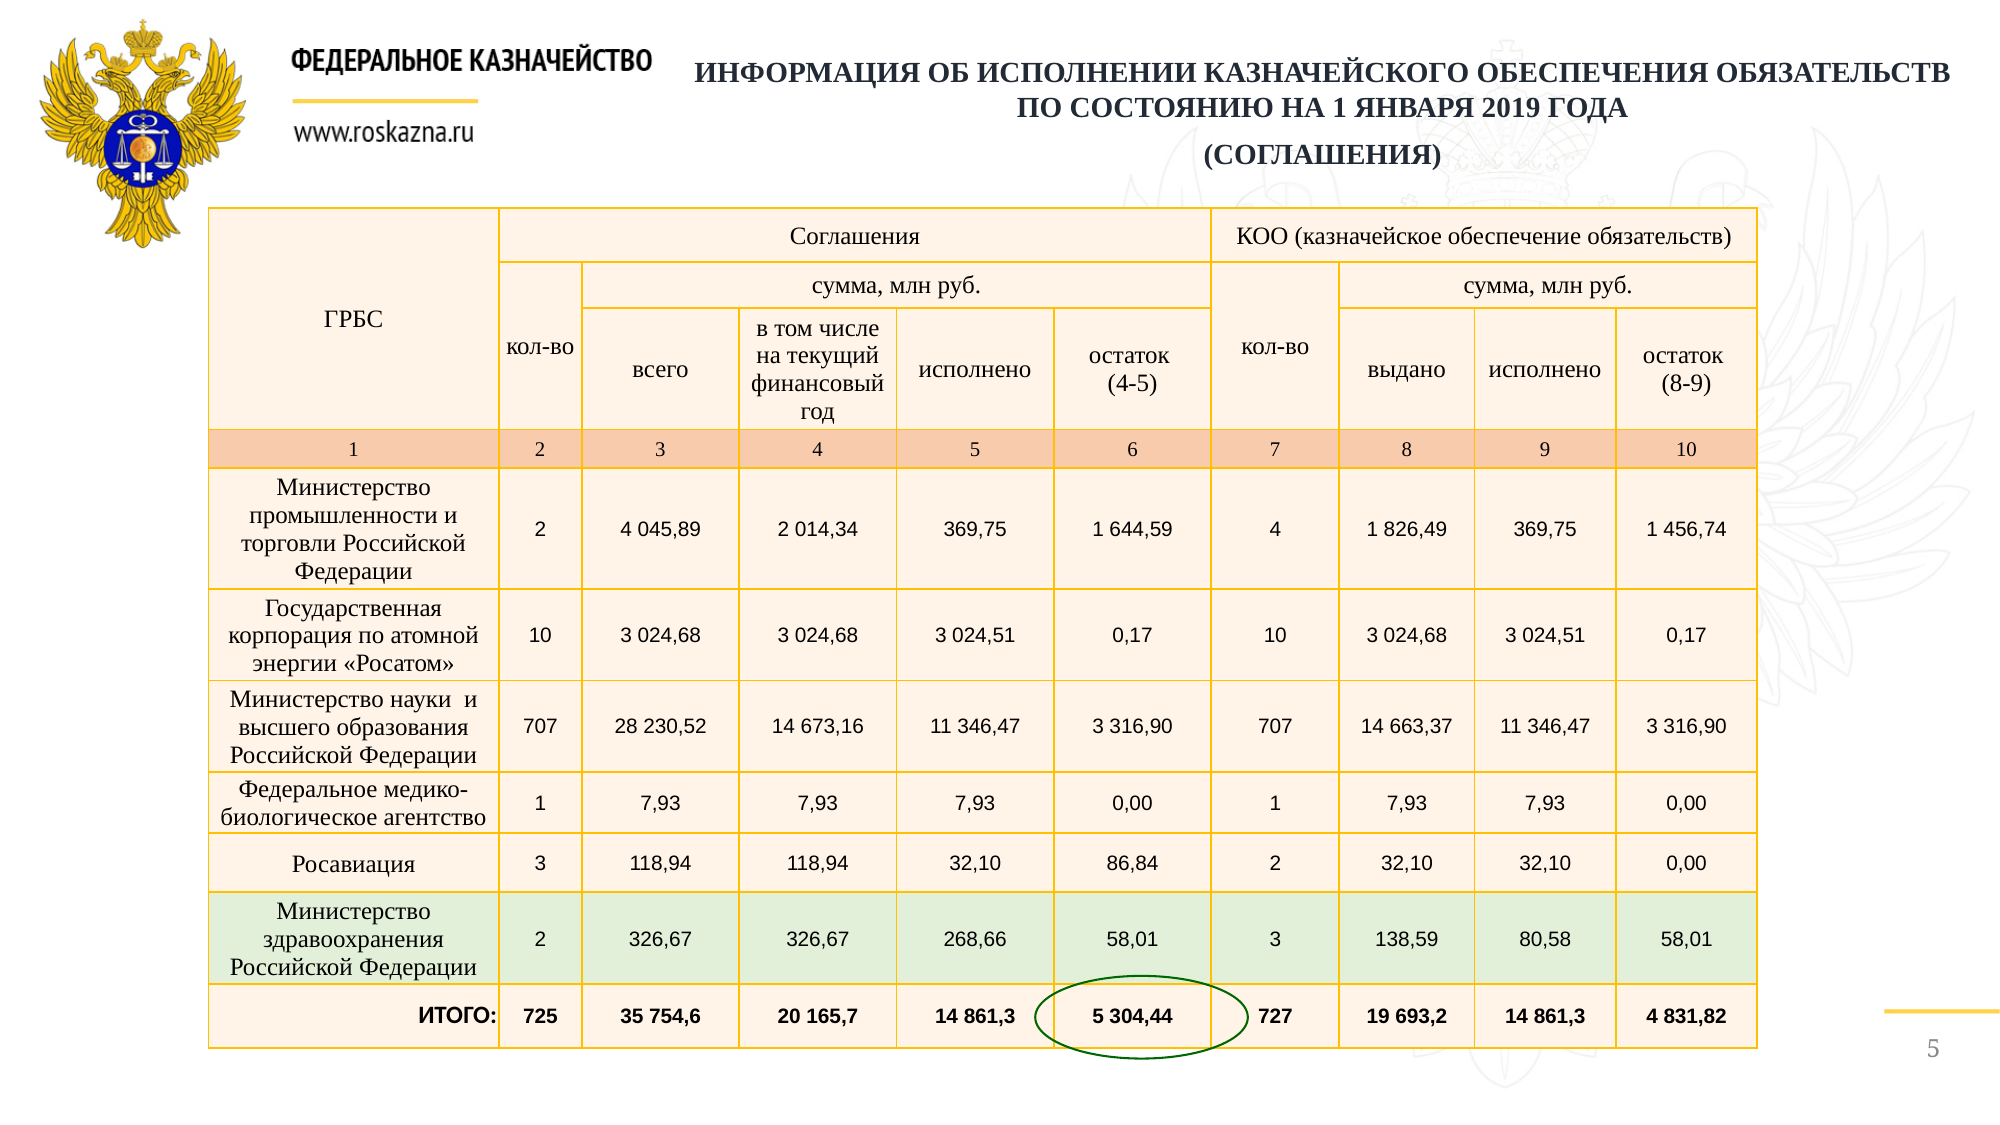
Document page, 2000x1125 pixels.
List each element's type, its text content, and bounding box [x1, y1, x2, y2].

table_cell 3 [500, 834, 581, 891]
table_cell 4 045,89 [583, 469, 738, 588]
table_cell 2 [1212, 834, 1338, 891]
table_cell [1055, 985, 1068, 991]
table_cell Министерство здравоохранения Российской Федерации [209, 893, 498, 983]
table_cell 58,01 [1055, 893, 1210, 983]
table_cell 19 693,2 [1340, 985, 1474, 1047]
table_cell 3 024,51 [897, 590, 1053, 680]
table_cell 3 024,68 [583, 590, 738, 680]
table_cell 20 165,7 [740, 985, 896, 1047]
table_cell 118,94 [583, 834, 738, 891]
table_cell 1 826,49 [1340, 469, 1474, 588]
table_cell 2 [500, 430, 581, 467]
table_cell 707 [1212, 681, 1338, 771]
table_cell 8 [1340, 430, 1474, 467]
table_cell 5 [897, 430, 1053, 467]
table_cell всего [583, 309, 738, 429]
table_cell 7,93 [1340, 773, 1474, 832]
table_cell 10 [1617, 430, 1756, 467]
table_cell 58,01 [1617, 893, 1756, 983]
table_cell 3 024,51 [1475, 590, 1615, 680]
table_cell Росавиация [209, 834, 498, 891]
table_cell 4 [1212, 469, 1338, 588]
table_cell 14 861,3 [1475, 985, 1615, 1047]
table_cell остаток (8-9) [1617, 309, 1756, 429]
table_cell 1 644,59 [1055, 469, 1210, 588]
table_cell сумма, млн руб. [1340, 263, 1756, 307]
table_cell исполнено [1475, 309, 1615, 429]
table_cell 3 316,90 [1055, 681, 1210, 771]
table_cell 326,67 [583, 893, 738, 983]
table_cell 10 [500, 590, 581, 680]
table_cell 4 831,82 [1617, 985, 1756, 1047]
table_cell кол-во [500, 263, 581, 429]
table_cell 7 [1212, 430, 1338, 467]
table_cell 0,00 [1055, 773, 1210, 832]
table_cell 32,10 [1340, 834, 1474, 891]
table_cell 14 673,16 [740, 681, 896, 771]
table_cell 118,94 [740, 834, 896, 891]
table_cell 6 [1055, 430, 1210, 467]
table_cell 727 [1215, 985, 1338, 1047]
table_cell 3 [583, 430, 738, 467]
table_cell 9 [1475, 430, 1615, 467]
table_cell 11 346,47 [1475, 681, 1615, 771]
table_cell Министерство науки и высшего образования Российской Федерации [209, 681, 498, 771]
table_cell в том числе на текущий финансовый год [740, 309, 896, 429]
table_cell 0,00 [1617, 773, 1756, 832]
table_cell 7,93 [583, 773, 738, 832]
table_header Соглашения [500, 209, 1210, 261]
table_cell Государственная корпорация по атомной энергии «Росатом» [209, 590, 498, 680]
table_cell 1 [1212, 773, 1338, 832]
table_cell 3 024,68 [1340, 590, 1474, 680]
text_box ИНФОРМАЦИЯ ОБ ИСПОЛНЕНИИ КАЗНАЧЕЙСКОГО ОБЕСПЕЧЕНИЯ ОБЯЗАТЕЛЬСТВ ПО СОСТОЯНИЮ НА 1 ЯНВАРЯ 2019 ГОДА (СОГЛАШЕНИЯ) [669, 47, 1977, 177]
table_cell 326,67 [740, 893, 896, 983]
table_cell 3 [1212, 893, 1338, 983]
table_cell 2 014,34 [740, 469, 896, 588]
text_box 5 [1885, 1019, 1956, 1080]
table_cell 32,10 [897, 834, 1053, 891]
table_cell 7,93 [1475, 773, 1615, 832]
table_cell выдано [1340, 309, 1474, 429]
table_cell 28 230,52 [583, 681, 738, 771]
table_cell Федеральное медико-биологическое агентство [209, 773, 498, 832]
table_cell 138,59 [1340, 893, 1474, 983]
table_cell 3 024,68 [740, 590, 896, 680]
table_header КОО (казначейское обеспечение обязательств) [1212, 209, 1756, 261]
table_cell 7,93 [897, 773, 1053, 832]
table_cell 707 [500, 681, 581, 771]
table_cell 0,00 [1617, 834, 1756, 891]
table_cell 35 754,6 [583, 985, 738, 1047]
table_cell Министерство промышленности и торговли Российской Федерации [209, 469, 498, 588]
table_cell 0,17 [1055, 590, 1210, 680]
table_cell остаток (4-5) [1055, 309, 1210, 429]
table_cell 32,10 [1475, 834, 1615, 891]
table_cell 4 [740, 430, 896, 467]
table_cell 80,58 [1475, 893, 1615, 983]
table_cell 7,93 [740, 773, 896, 832]
table_cell 2 [500, 469, 581, 588]
table_cell 86,84 [1055, 834, 1210, 891]
table_cell 2 [500, 893, 581, 983]
table_cell 369,75 [897, 469, 1053, 588]
table_header ГРБС [209, 209, 498, 429]
table_cell 268,66 [897, 893, 1053, 983]
picture [0, 0, 2000, 1125]
table_cell 1 [209, 430, 498, 467]
table_cell 3 316,90 [1617, 681, 1756, 771]
table_cell исполнено [897, 309, 1053, 429]
table_cell 10 [1212, 590, 1338, 680]
table_cell 14 663,37 [1340, 681, 1474, 771]
table_cell 14 861,3 [897, 985, 1053, 1047]
table_cell 1 [500, 773, 581, 832]
table_cell 11 346,47 [897, 681, 1053, 771]
table_cell 725 [500, 985, 581, 1047]
table_cell 369,75 [1475, 469, 1615, 588]
table_cell 0,17 [1617, 590, 1756, 680]
text_box [1034, 974, 1249, 1060]
table_cell 1 456,74 [1617, 469, 1756, 588]
table_cell ИТОГО: [209, 985, 498, 1047]
table_cell сумма, млн руб. [583, 263, 1210, 307]
table_cell кол-во [1212, 263, 1338, 429]
